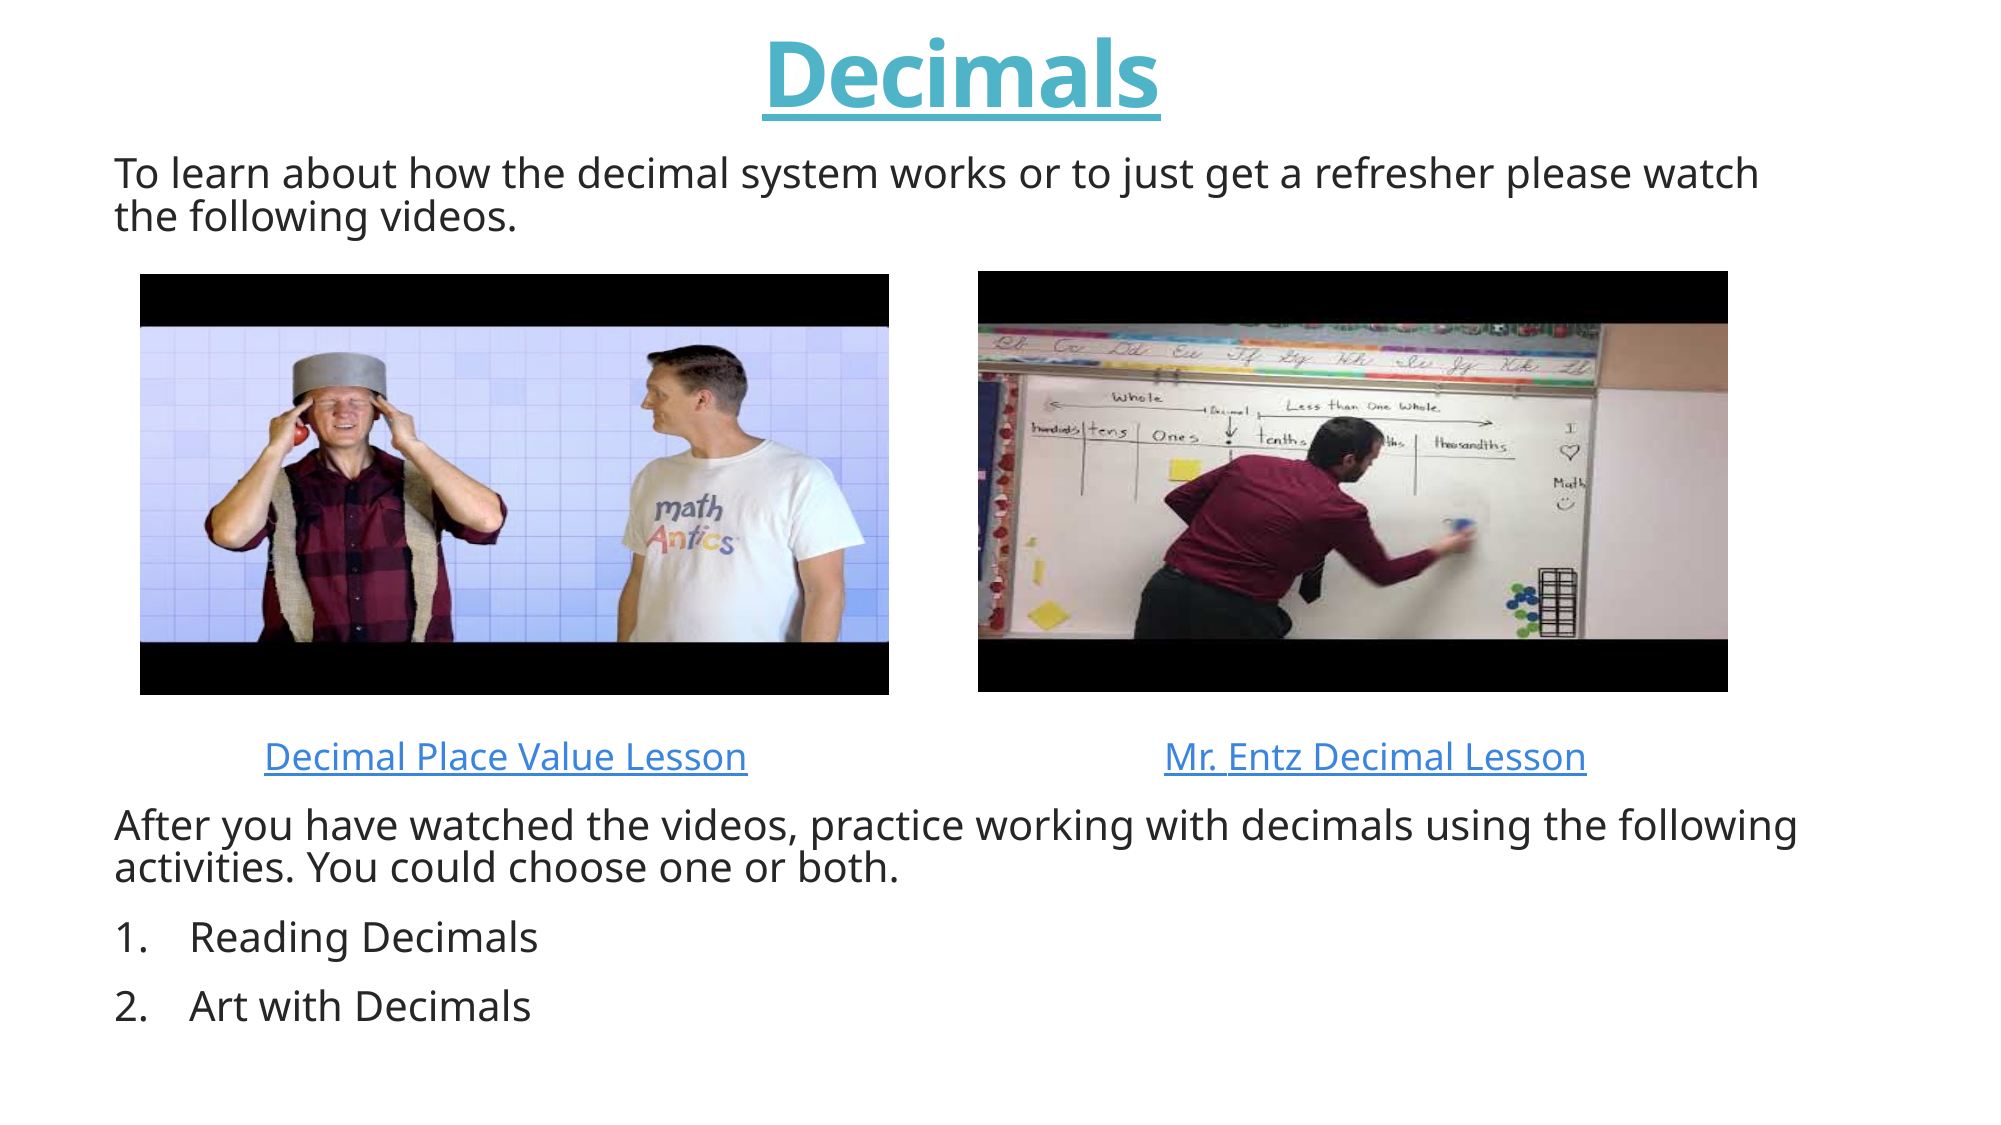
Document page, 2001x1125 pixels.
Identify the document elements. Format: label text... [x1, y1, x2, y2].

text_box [977, 270, 1729, 693]
title Decimals [99, 44, 1825, 114]
list To learn about how the decimal system works or to just get a refresher please watch the following videos. Decimal Place Value Lesson Mr. Entz Decimal Lesson After you have watched the videos, practice working with decimals using the following activities. You could choose one or both. Reading Decimals Art with Decimals [99, 147, 1825, 1042]
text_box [139, 273, 890, 696]
